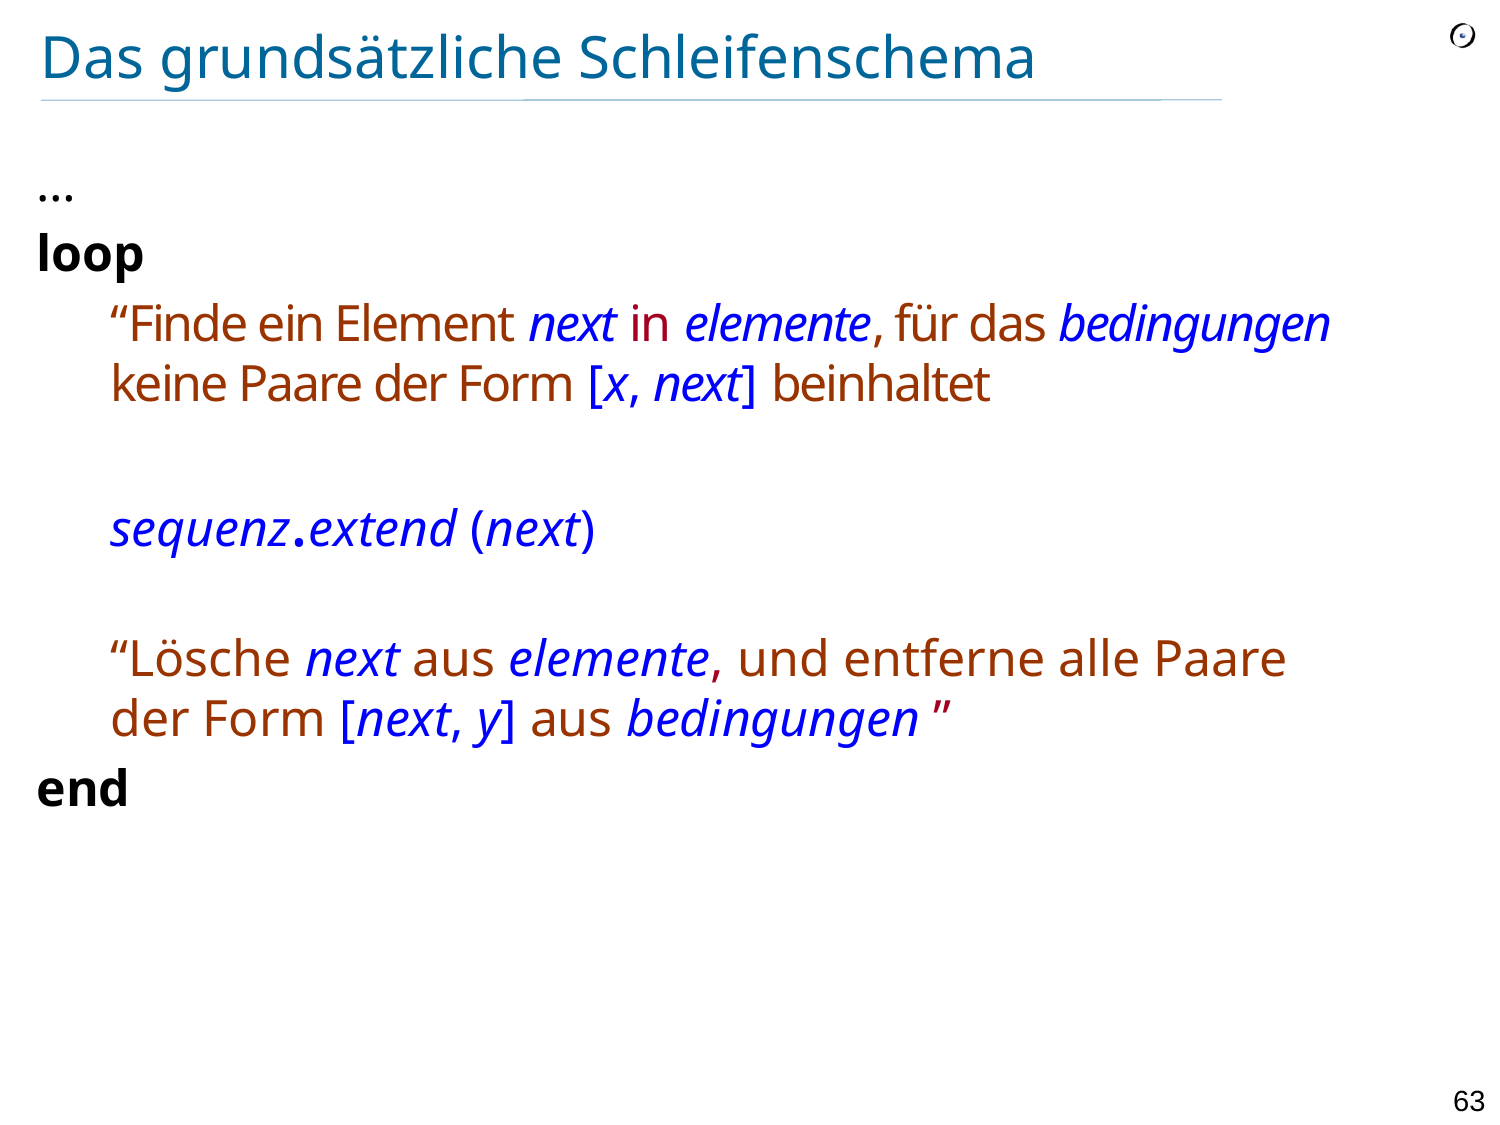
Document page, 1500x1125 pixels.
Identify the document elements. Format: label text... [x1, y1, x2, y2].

list … loop “Finde ein Element next in elemente, für das bedingungen keine Paare der Form [x, next] beinhaltet sequenz.extend (next) “Lösche next aus elemente, und entferne alle Paare der Form [next, y] aus bedingungen ” end [21, 143, 1472, 1071]
title Das grundsätzliche Schleifenschema [40, 18, 1344, 91]
picture [1449, 20, 1476, 49]
